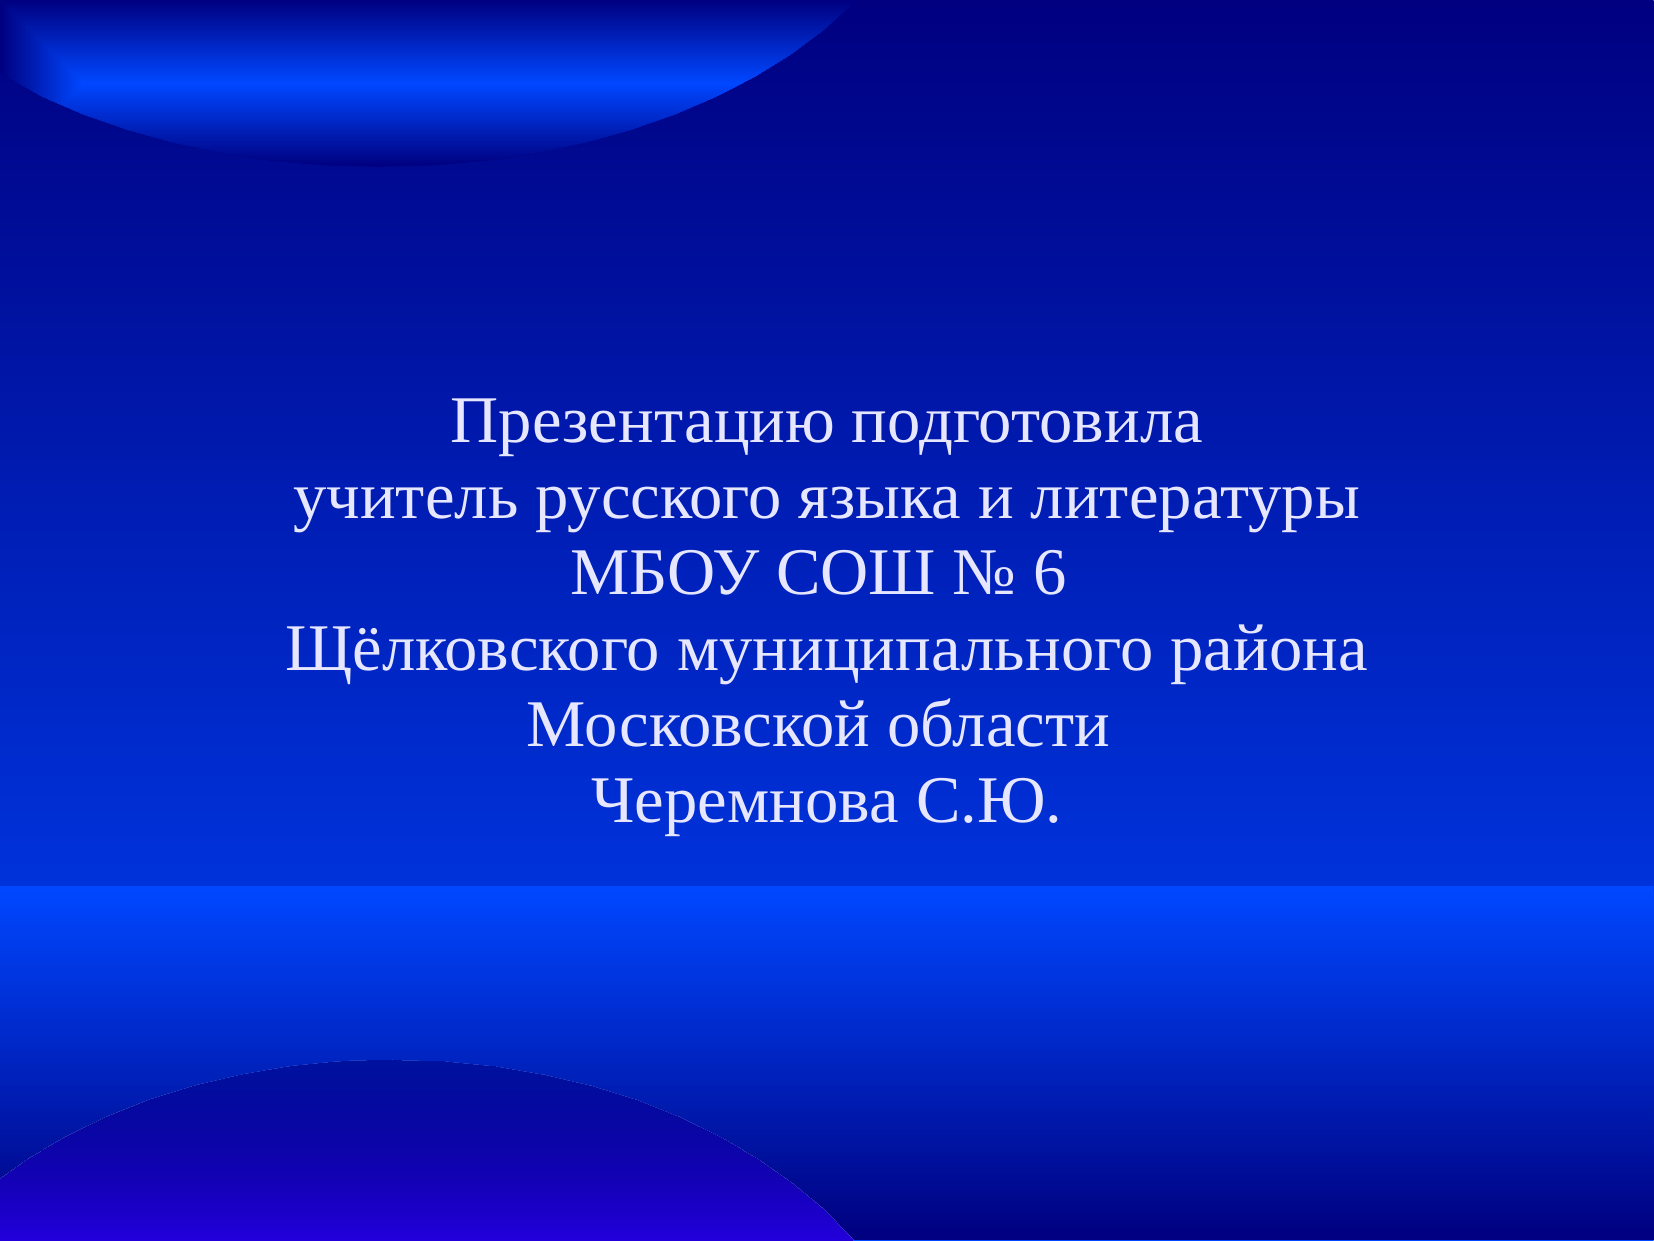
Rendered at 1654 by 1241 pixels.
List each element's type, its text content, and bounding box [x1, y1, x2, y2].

text_box Презентацию подготовила учитель русского языка и литературы МБОУ СОШ № 6 Щёлковского муниципального района Московской области Черемнова С.Ю. [121, 94, 1534, 1126]
